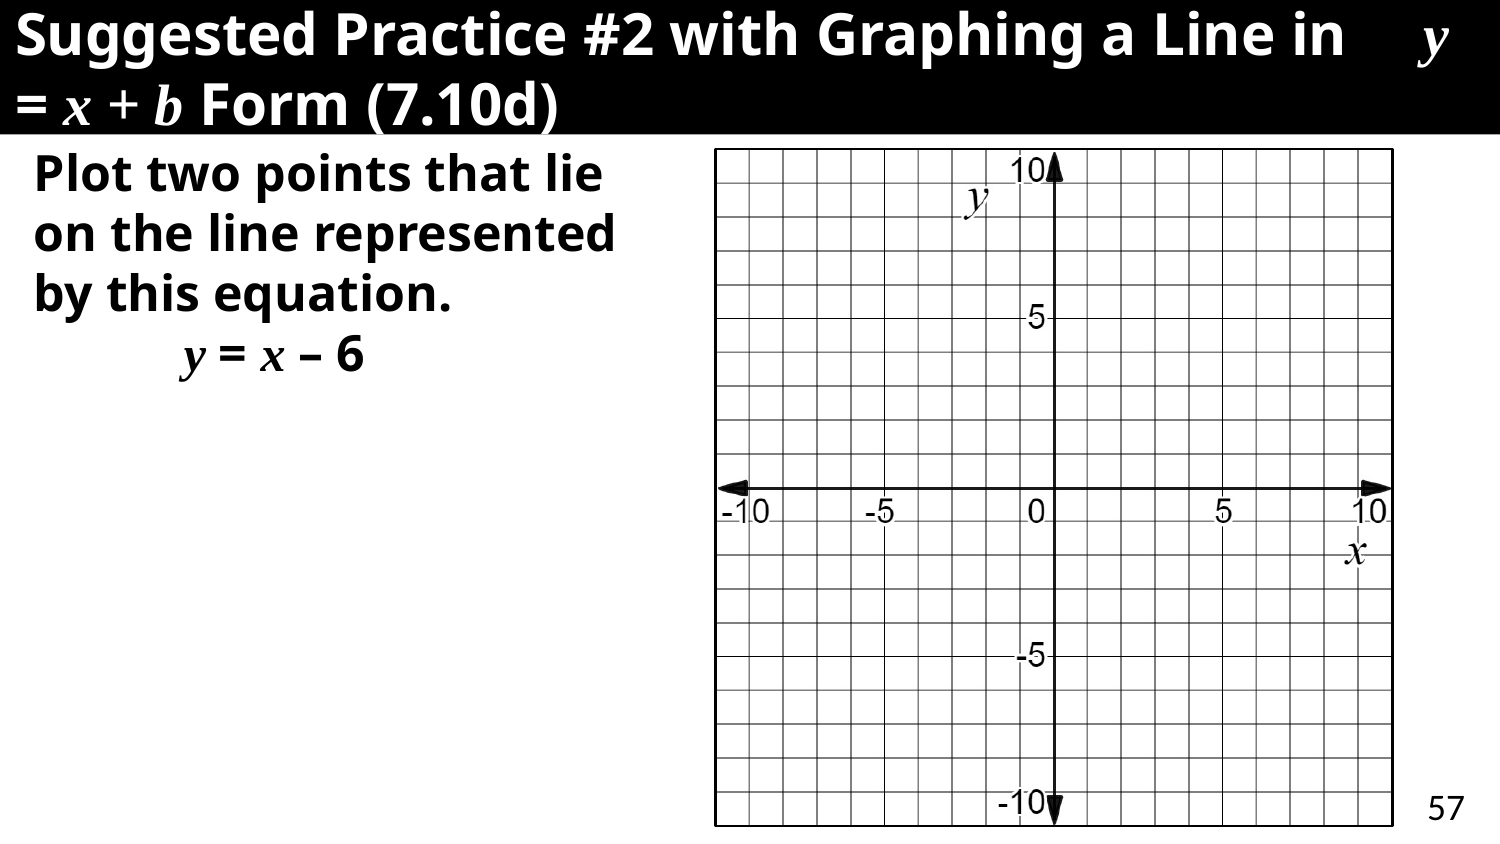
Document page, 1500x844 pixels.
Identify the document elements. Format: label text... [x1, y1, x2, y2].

slide_number 57 [1409, 773, 1500, 822]
list Plot two points that lie on the line represented by this equation. y = x – 6 [0, 134, 675, 697]
title Suggested Practice #2 with Graphing a Line in y = x + b Form (7.10d) [0, 0, 1500, 135]
picture [716, 149, 1392, 826]
